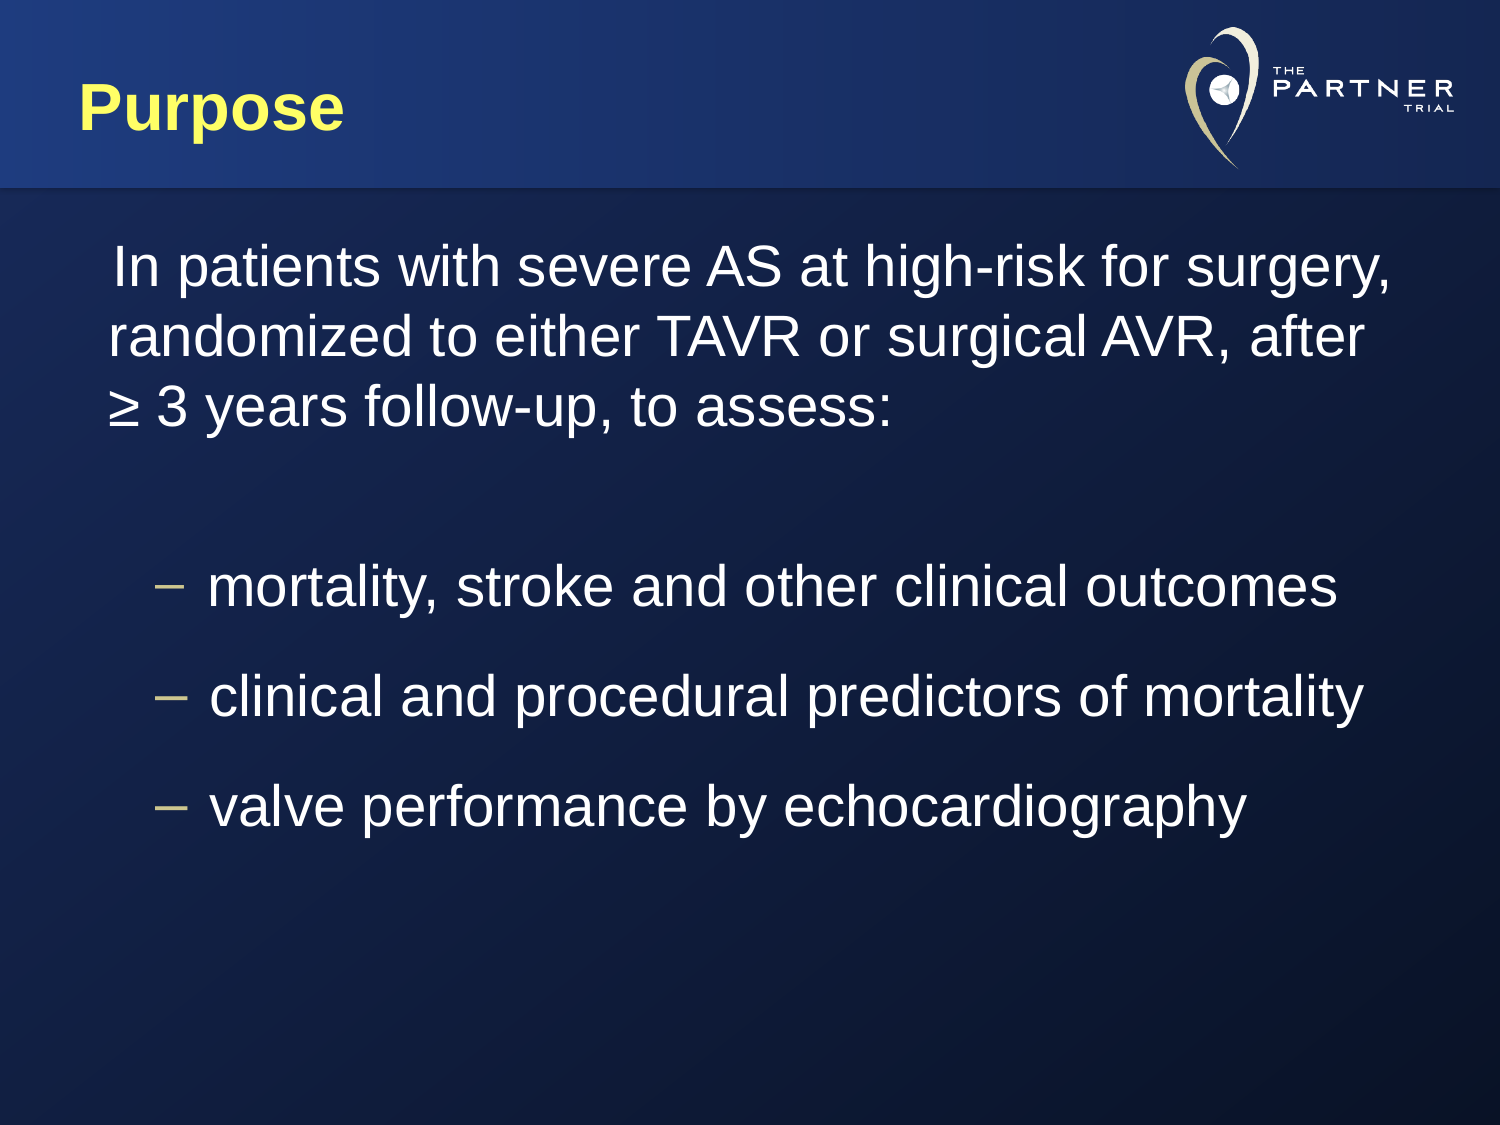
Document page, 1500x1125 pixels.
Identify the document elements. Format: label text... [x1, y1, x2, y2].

picture [1185, 26, 1454, 170]
list In patients with severe AS at high-risk for surgery, randomized to either TAVR or surgical AVR, after ≥ 3 years follow-up, to assess: mortality, stroke and other clinical outcomes clinical and procedural predictors of mortality valve performance by echocardiography [65, 220, 1416, 993]
title Purpose [63, 34, 1132, 191]
